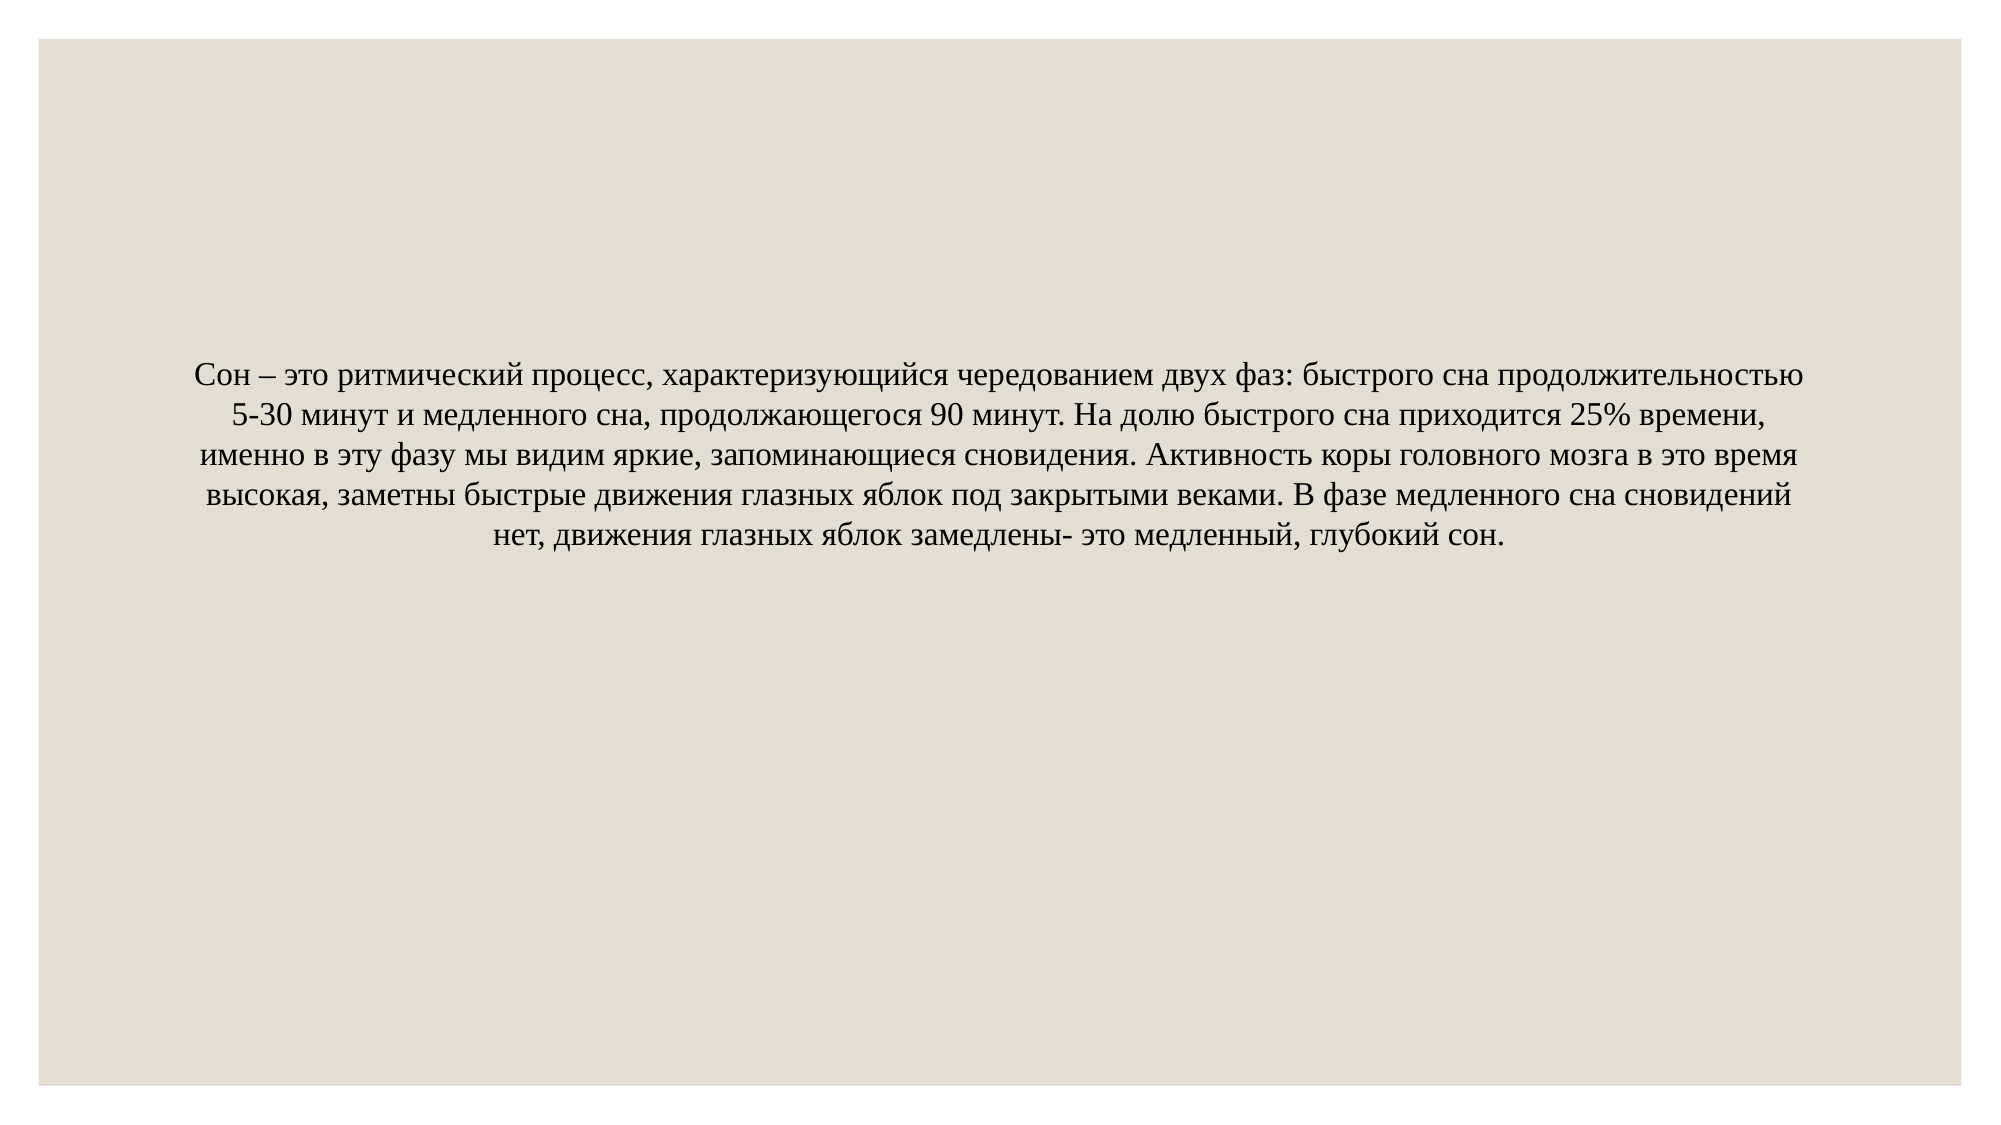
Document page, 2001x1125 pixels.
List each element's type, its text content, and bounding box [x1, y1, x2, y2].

list Сон – это ритмический процесс, характеризующийся чередованием двух фаз: быстрого сна продолжительностью 5-30 минут и медленного сна, продолжающегося 90 минут. На долю быстрого сна приходится 25% времени, именно в эту фазу мы видим яркие, запоминающиеся сновидения. Активность коры головного мозга в это время высокая, заметны быстрые движения глазных яблок под закрытыми веками. В фазе медленного сна сновидений нет, движения глазных яблок замедлены- это медленный, глубокий сон. [174, 345, 1825, 990]
